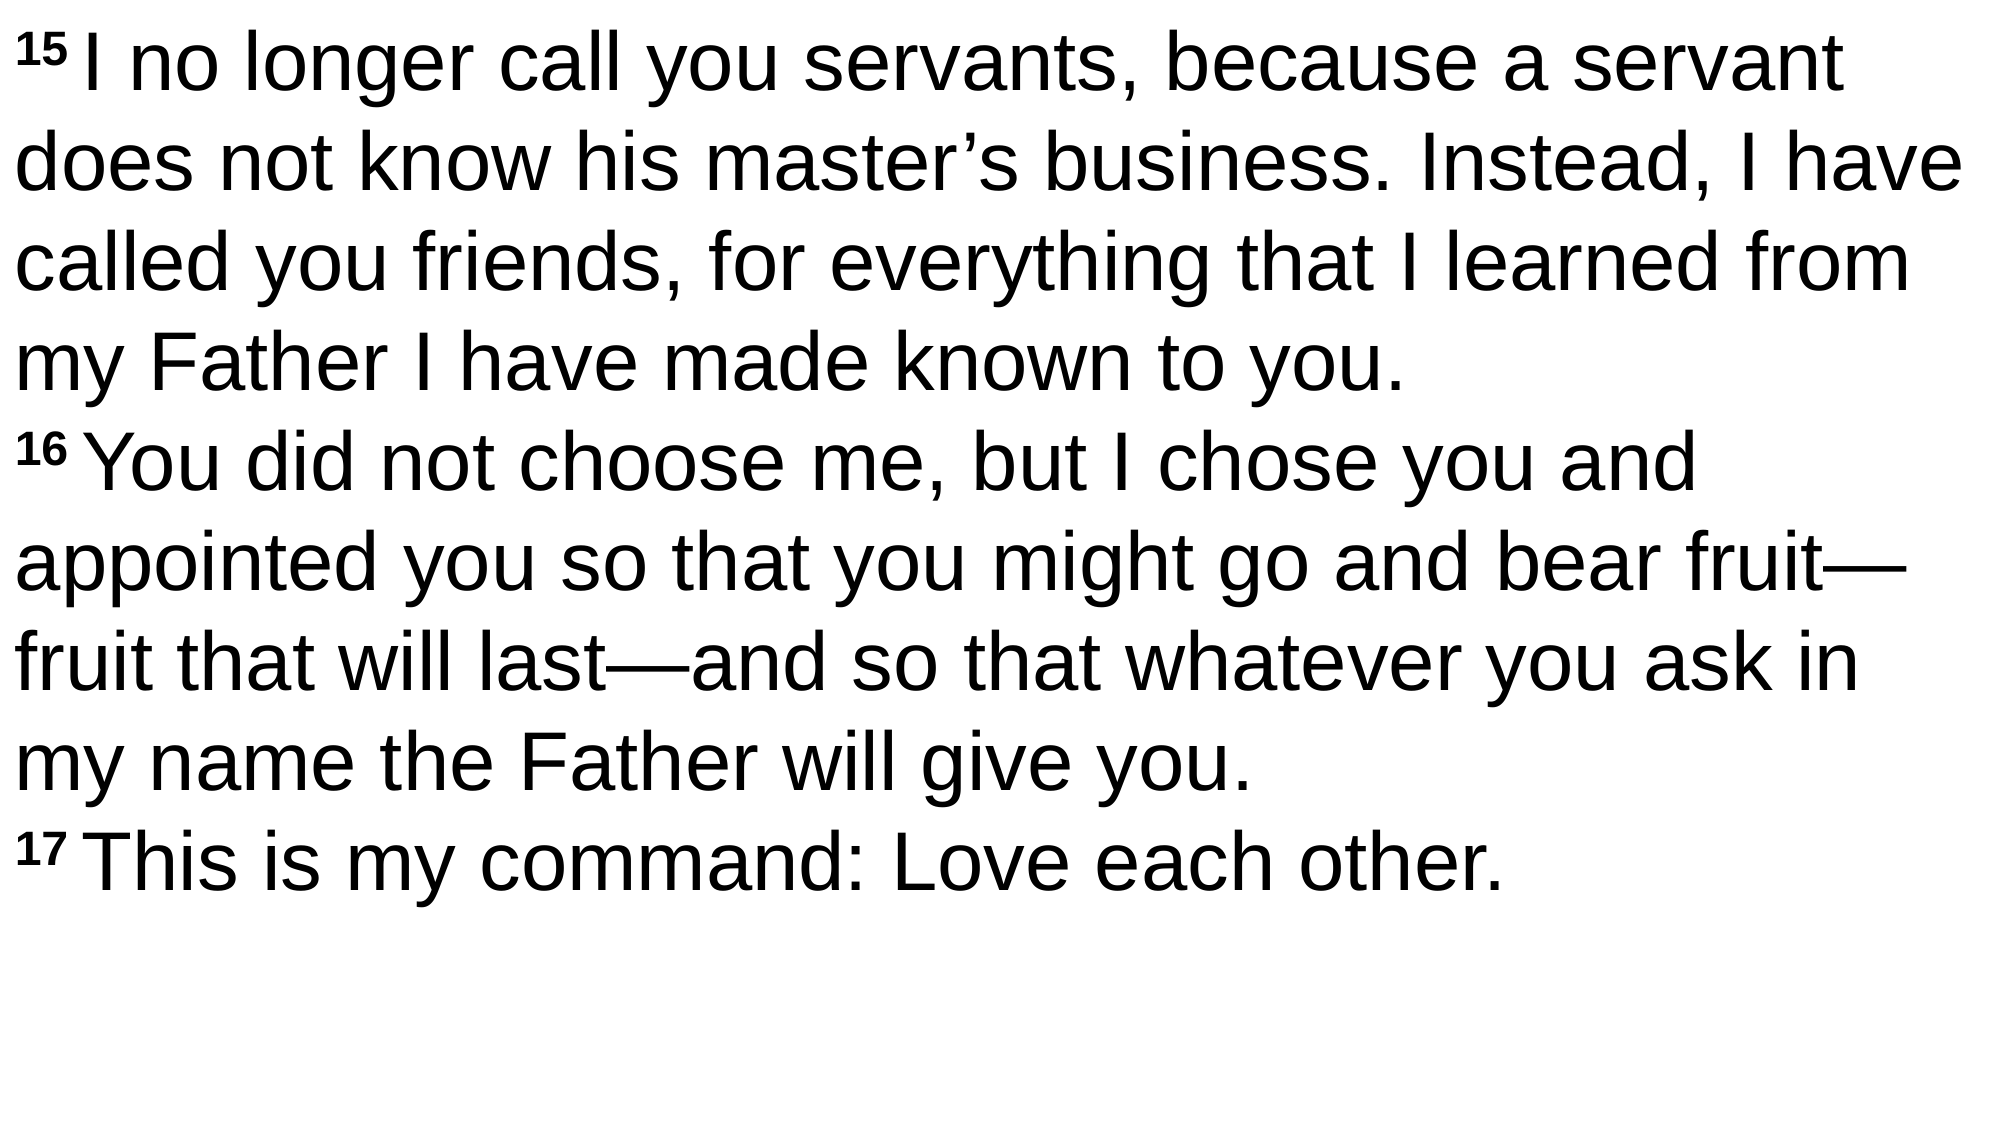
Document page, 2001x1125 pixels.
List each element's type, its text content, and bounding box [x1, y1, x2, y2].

text_box 15 I no longer call you servants, because a servant does not know his master’s business. Instead, I have called you friends, for everything that I learned from my Father I have made known to you. 16 You did not choose me, but I chose you and appointed you so that you might go and bear fruit—fruit that will last—and so that whatever you ask in my name the Father will give you. 17 This is my command: Love each other. [0, 0, 2000, 915]
